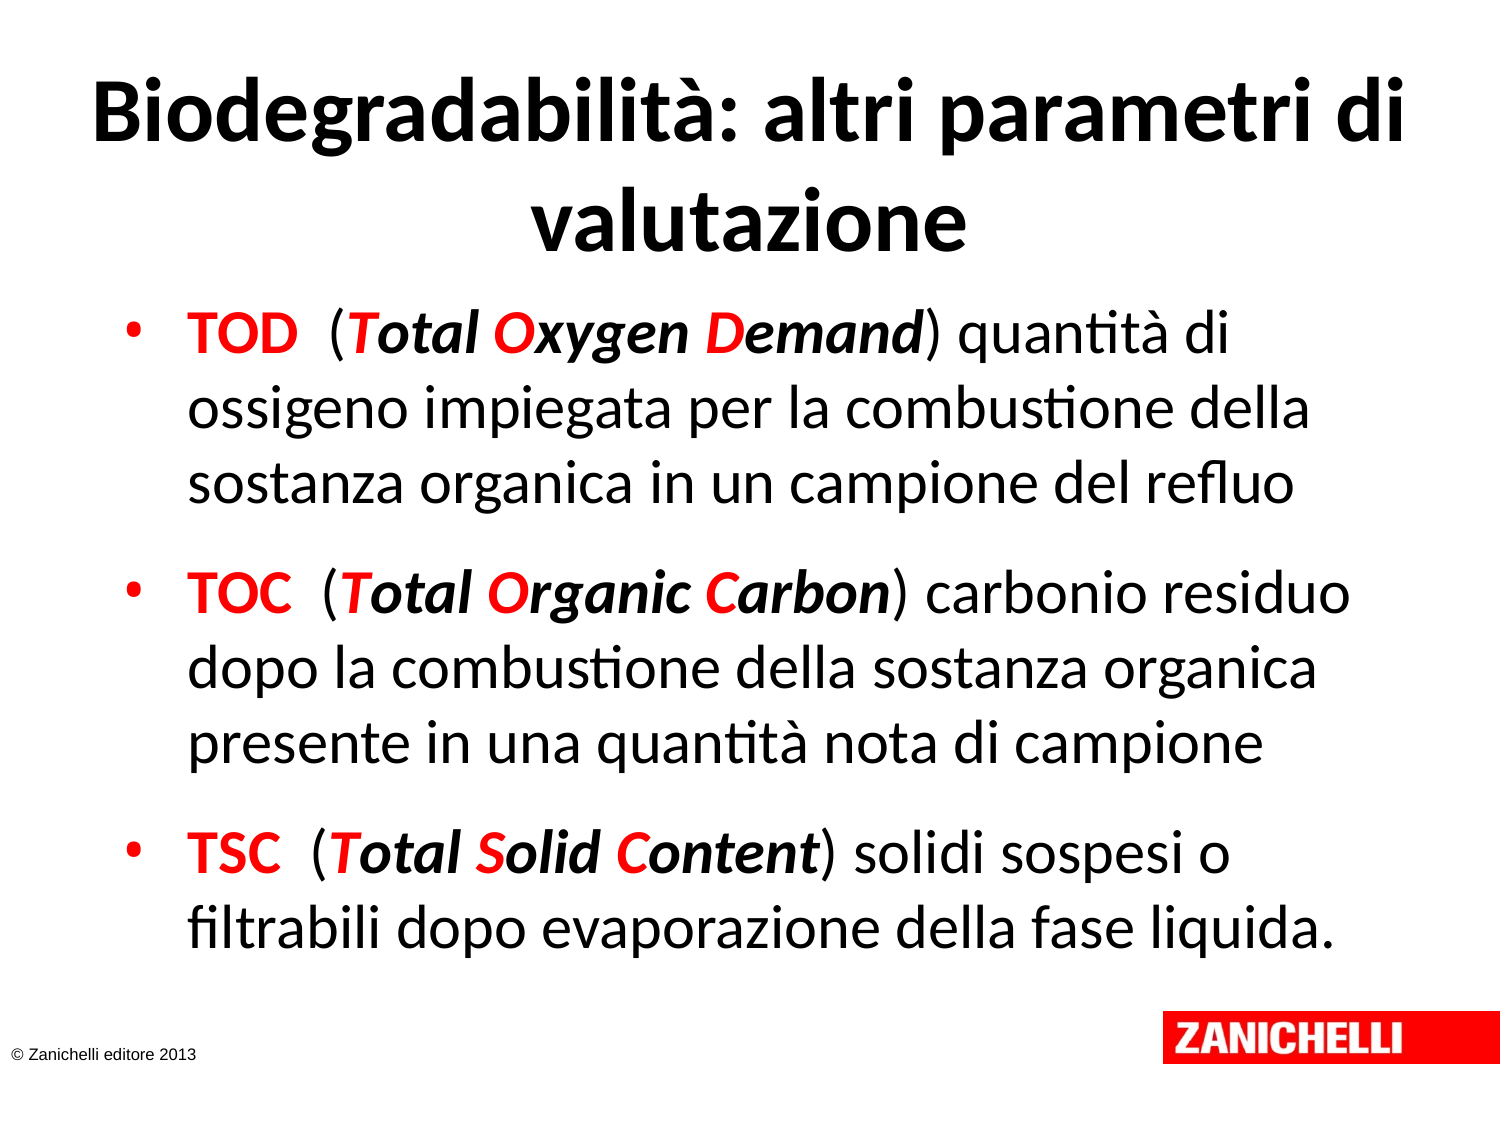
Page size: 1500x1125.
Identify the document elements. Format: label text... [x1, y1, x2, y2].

title Biodegradabilità: altri parametri di valutazione [75, 45, 1425, 256]
list TOD (Total Oxygen Demand) quantità di ossigeno impiegata per la combustione della sostanza organica in un campione del refluo TOC (Total Organic Carbon) carbonio residuo dopo la combustione della sostanza organica presente in una quantità nota di campione TSC (Total Solid Content) solidi sospesi o filtrabili dopo evaporazione della fase liquida. [75, 285, 1425, 1000]
picture [1163, 1011, 1500, 1064]
